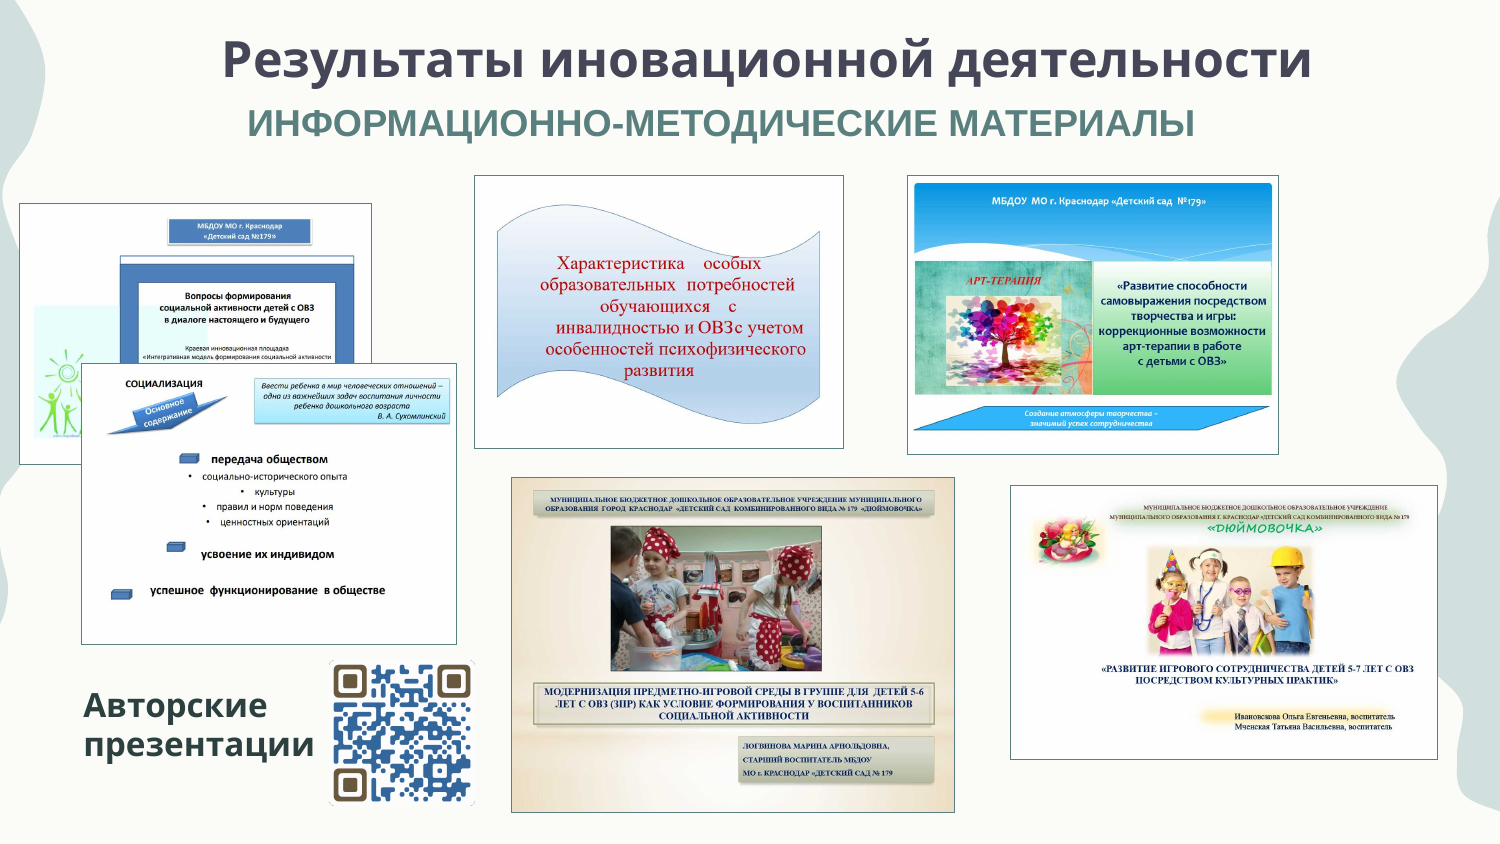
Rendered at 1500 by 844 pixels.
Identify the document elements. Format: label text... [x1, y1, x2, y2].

title Результаты иновационной деятельности [43, 12, 1500, 108]
picture [907, 175, 1279, 455]
picture [511, 477, 956, 813]
picture [329, 660, 475, 806]
picture [474, 175, 844, 450]
text_box ИНФОРМАЦИОННО-МЕТОДИЧЕСКИЕ МАТЕРИАЛЫ [99, 91, 1345, 152]
picture [1009, 485, 1438, 760]
picture [19, 203, 457, 646]
text_box Авторские презентации [68, 676, 324, 771]
